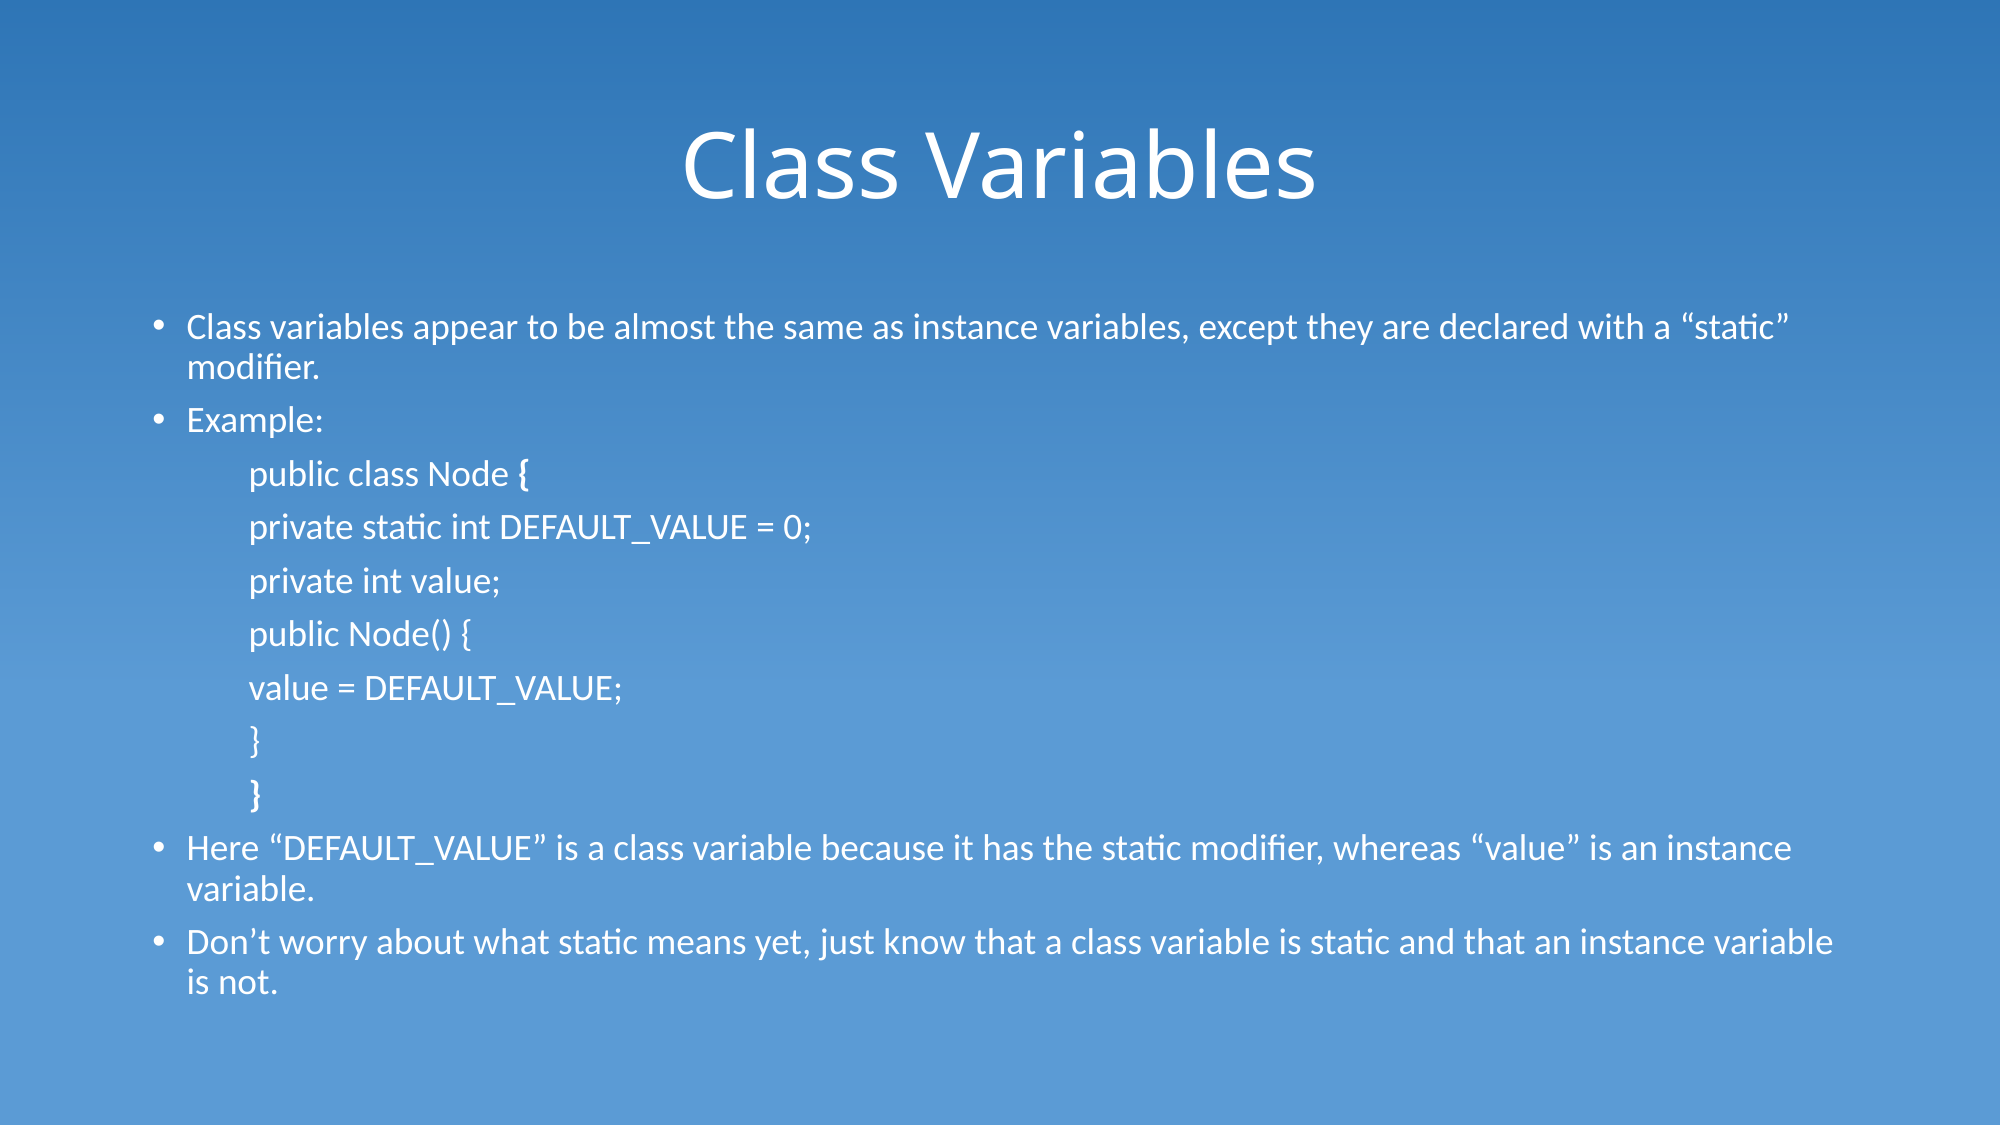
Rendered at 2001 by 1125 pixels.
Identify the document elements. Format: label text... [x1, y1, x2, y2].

title Class Variables [137, 59, 1863, 278]
list Class variables appear to be almost the same as instance variables, except they are declared with a “static” modifier. Example: public class Node { private static int DEFAULT_VALUE = 0; private int value; public Node() { value = DEFAULT_VALUE; } } Here “DEFAULT_VALUE” is a class variable because it has the static modifier, whereas “value” is an instance variable. Don’t worry about what static means yet, just know that a class variable is static and that an instance variable is not. [137, 299, 1863, 1014]
